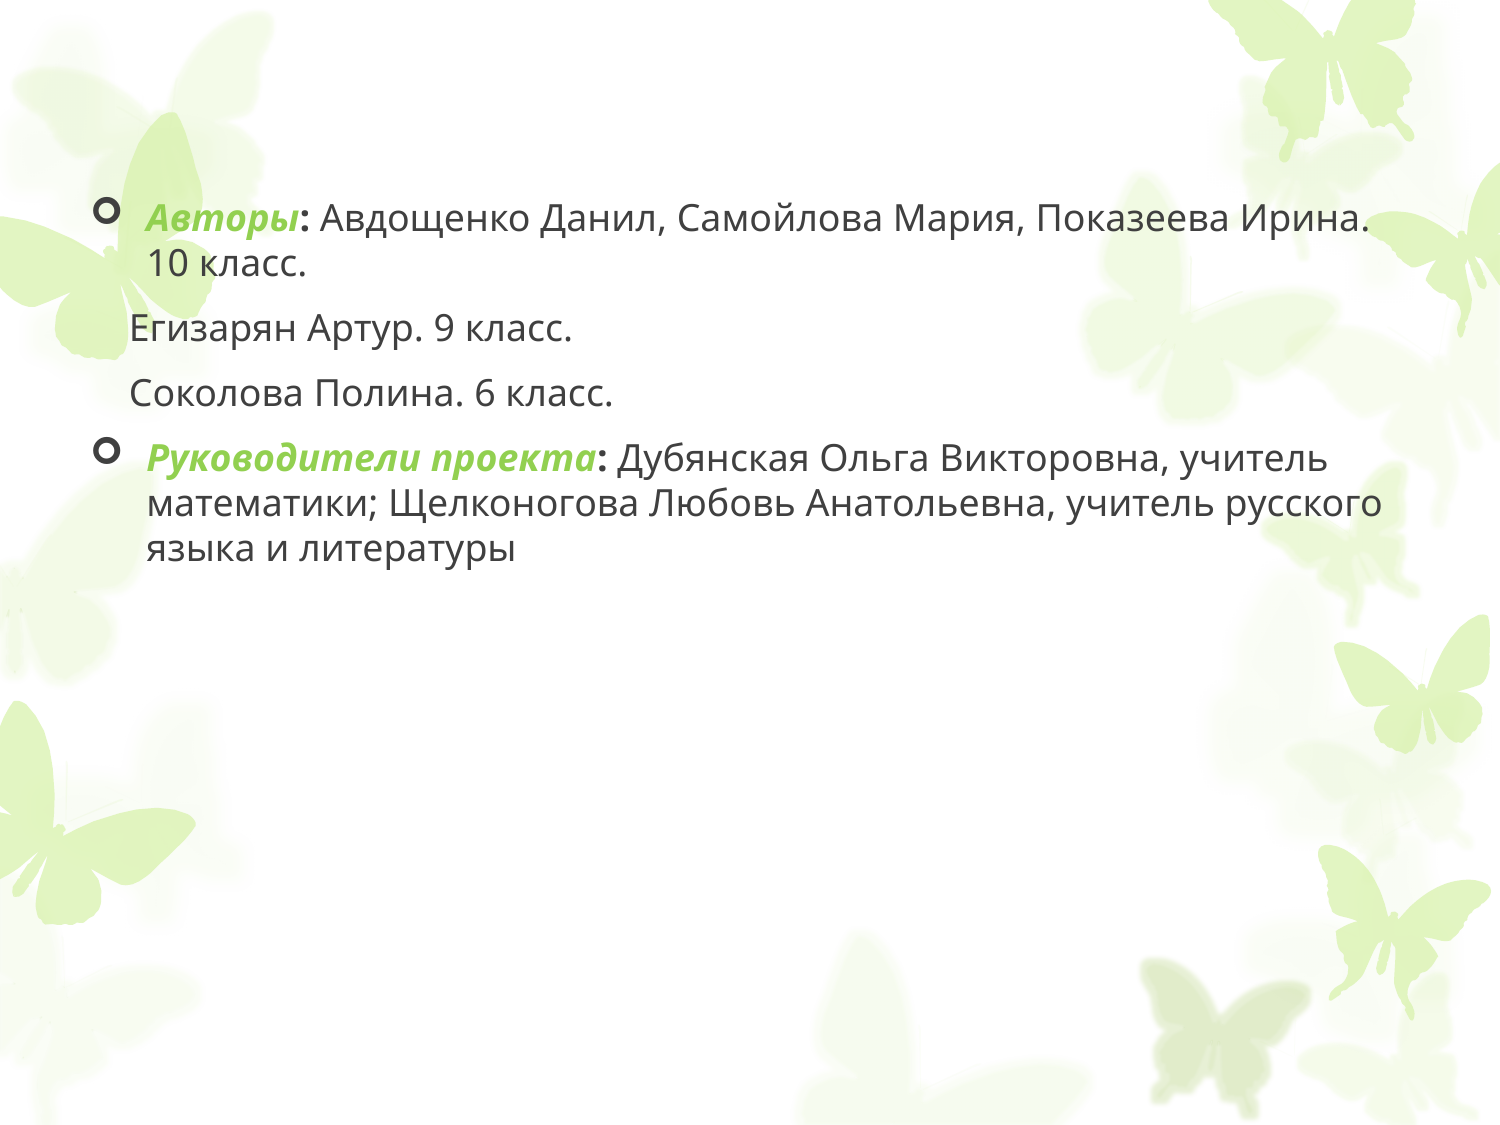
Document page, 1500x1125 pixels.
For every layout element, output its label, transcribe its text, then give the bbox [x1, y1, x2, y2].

list Авторы: Авдощенко Данил, Самойлова Мария, Показеева Ирина. 10 класс. Егизарян Артур. 9 класс. Соколова Полина. 6 класс. Руководители проекта: Дубянская Ольга Викторовна, учитель математики; Щелконогова Любовь Анатольевна, учитель русского языка и литературы [75, 75, 1425, 818]
